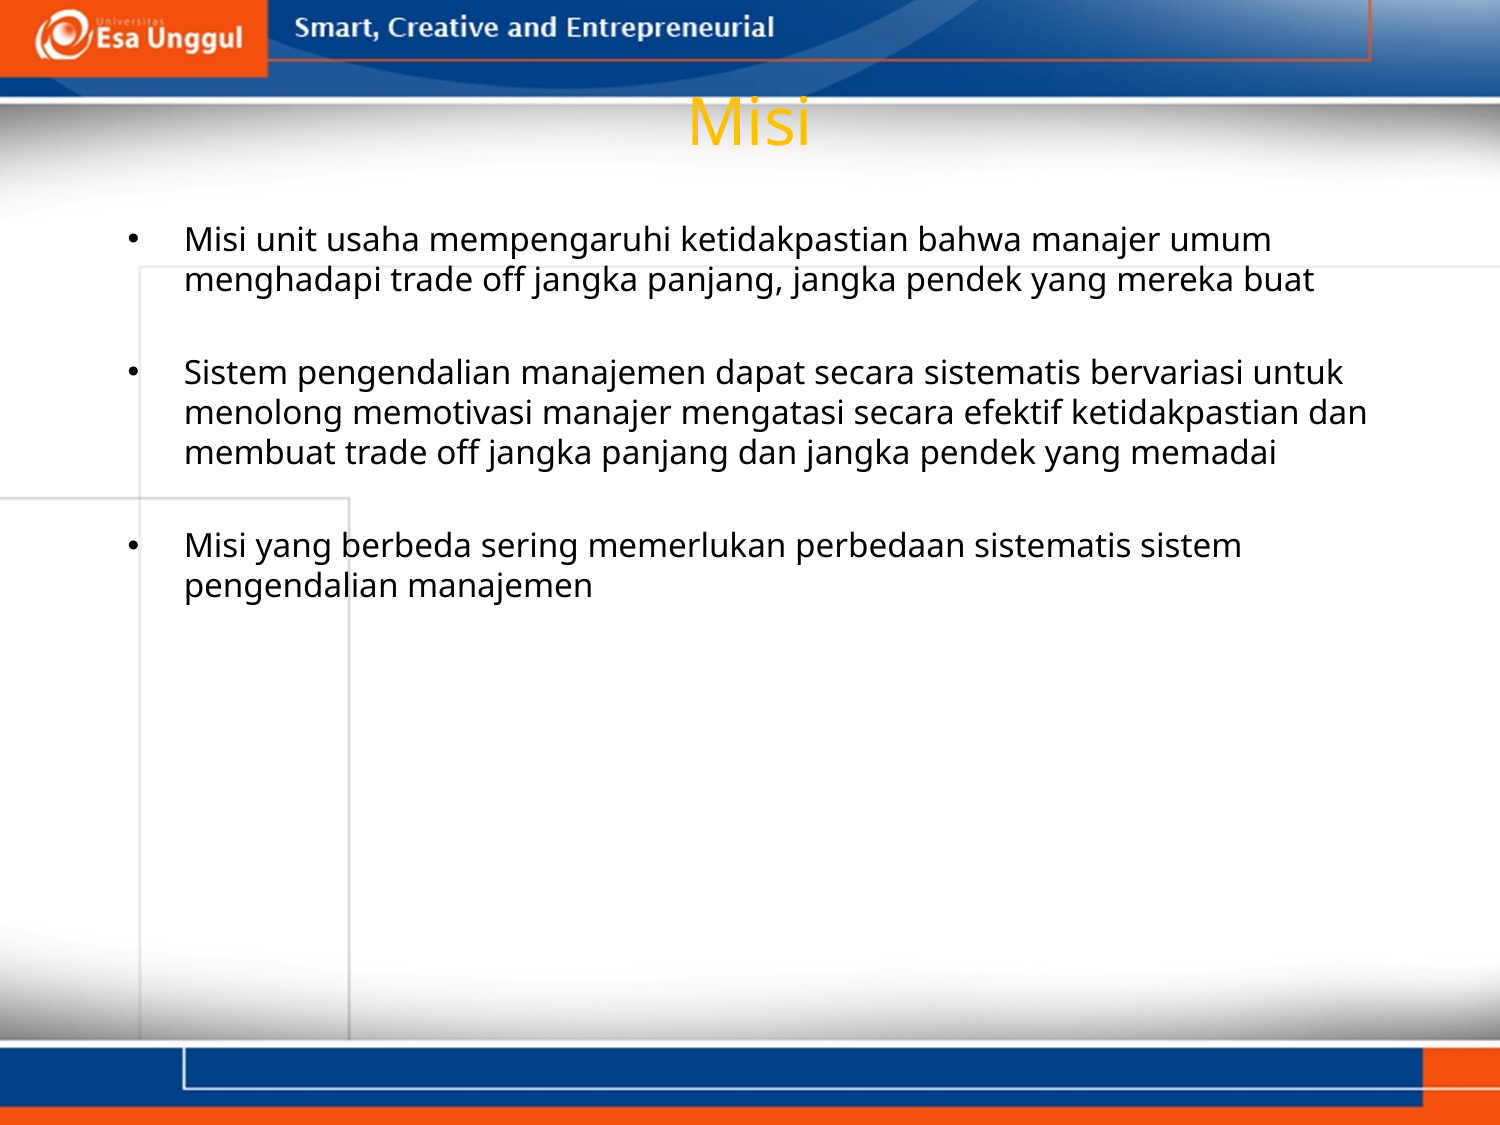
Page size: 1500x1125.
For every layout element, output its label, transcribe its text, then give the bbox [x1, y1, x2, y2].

picture [0, 0, 1500, 1125]
list Misi unit usaha mempengaruhi ketidakpastian bahwa manajer umum menghadapi trade off jangka panjang, jangka pendek yang mereka buat Sistem pengendalian manajemen dapat secara sistematis bervariasi untuk menolong memotivasi manajer mengatasi secara efektif ketidakpastian dan membuat trade off jangka panjang dan jangka pendek yang memadai Misi yang berbeda sering memerlukan perbedaan sistematis sistem pengendalian manajemen [112, 210, 1388, 1000]
title Misi [112, 49, 1388, 188]
